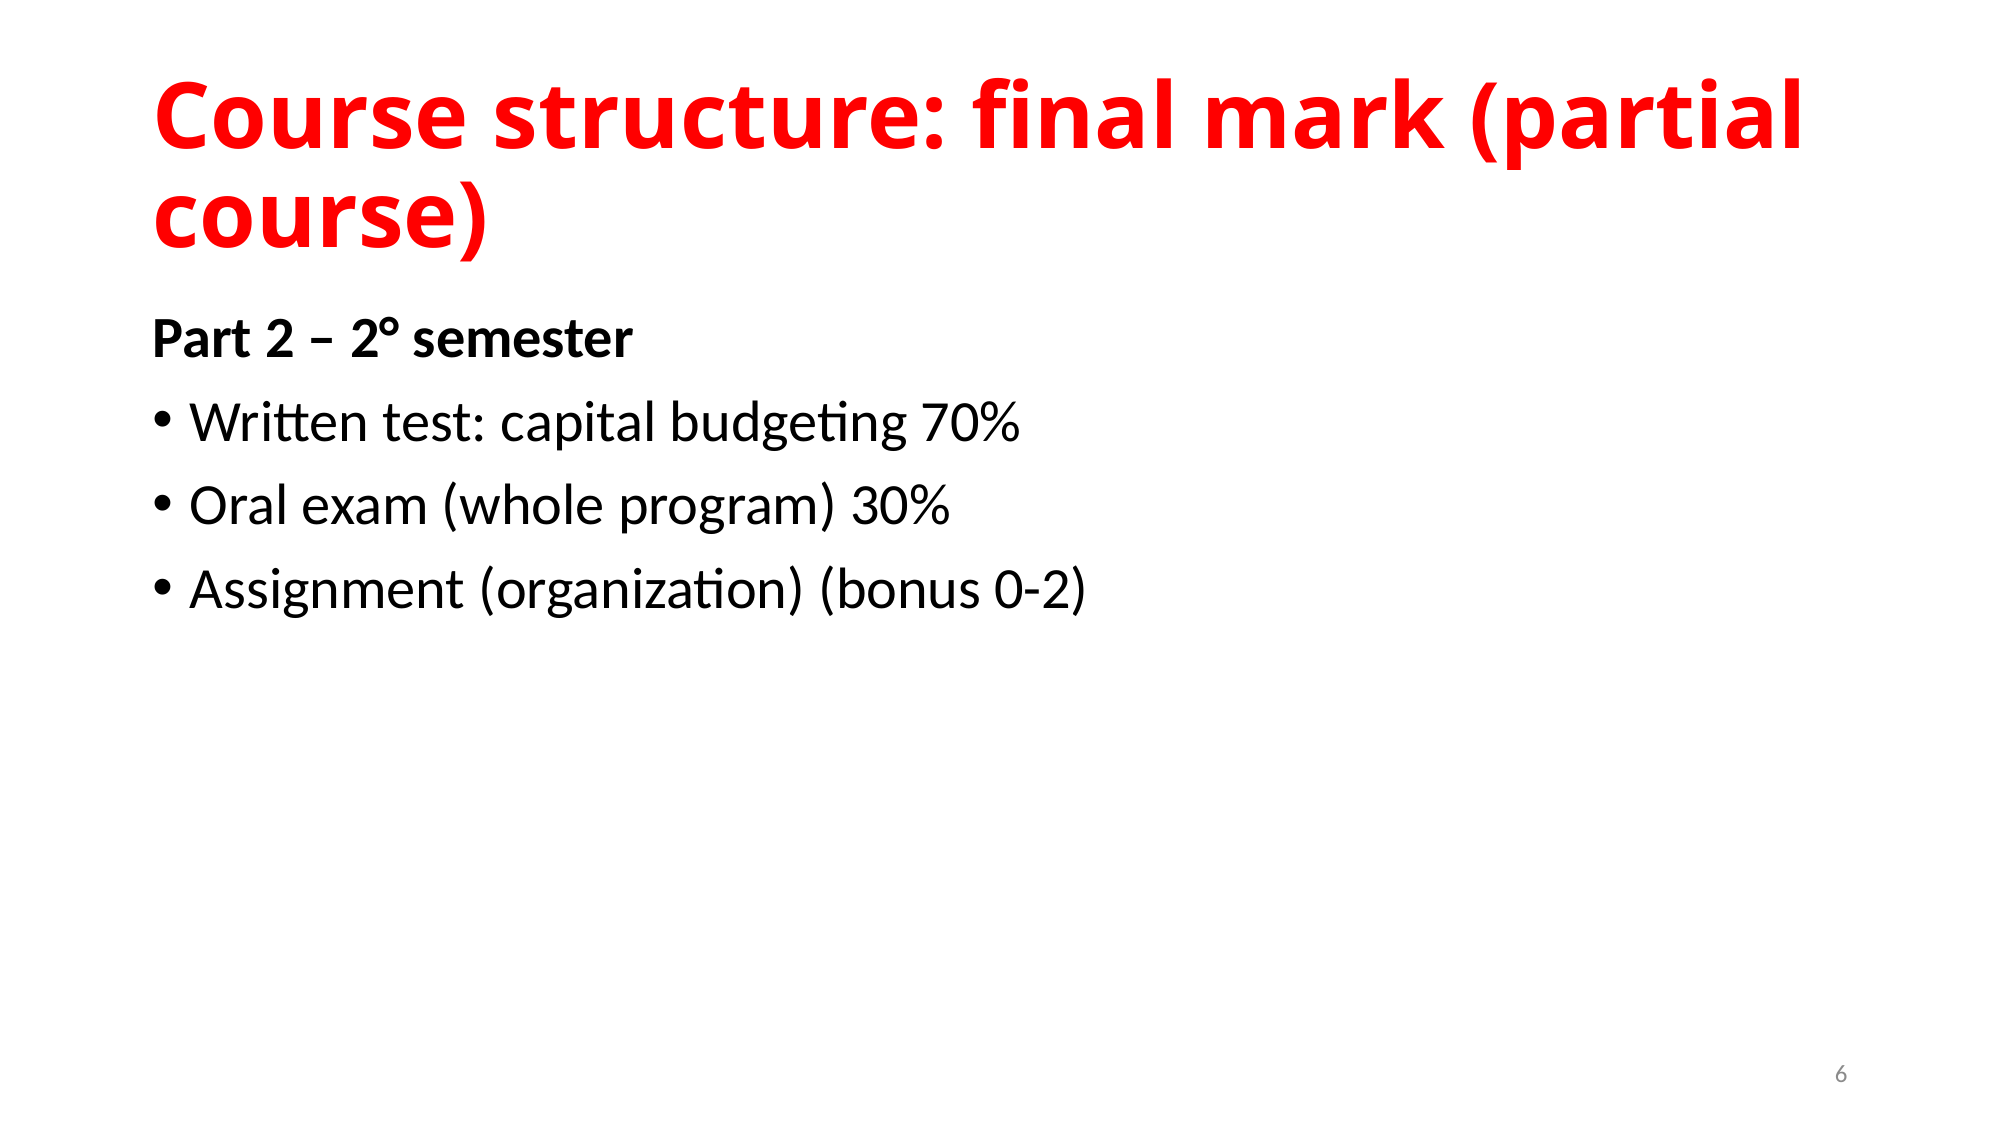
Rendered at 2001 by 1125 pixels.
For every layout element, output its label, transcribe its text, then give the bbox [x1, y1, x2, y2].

slide_number 6 [1412, 1042, 1863, 1103]
list Part 2 – 2° semester Written test: capital budgeting 70% Oral exam (whole program) 30% Assignment (organization) (bonus 0-2) [137, 299, 1863, 1014]
title Course structure: final mark (partial course) [137, 59, 1863, 278]
